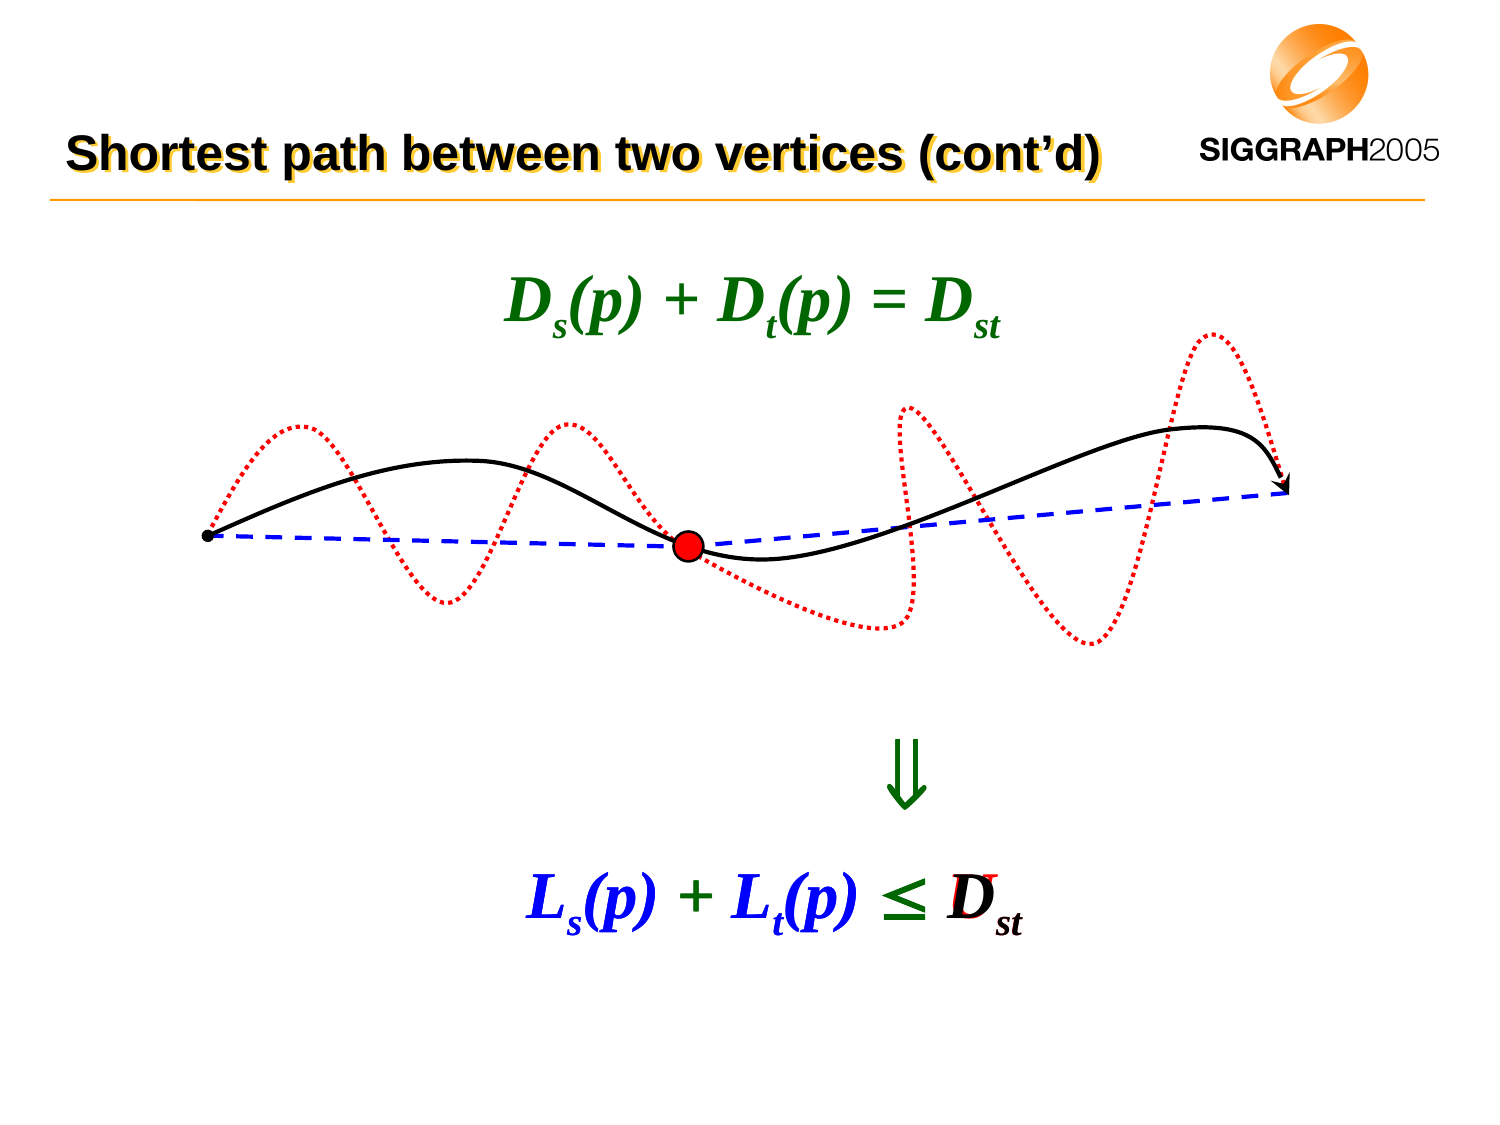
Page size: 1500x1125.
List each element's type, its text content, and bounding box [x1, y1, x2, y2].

text_box [1021, 574, 1134, 644]
picture [1200, 24, 1439, 161]
text_box [900, 407, 923, 417]
text_box [1172, 334, 1264, 417]
text_box [730, 574, 914, 629]
title Shortest path between two vertices (cont’d) [50, 75, 1188, 225]
text_box [410, 574, 479, 604]
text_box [207, 418, 1290, 565]
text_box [511, 700, 1125, 941]
text_box Ds(p) + Dt(p) = Dst [489, 247, 1103, 354]
